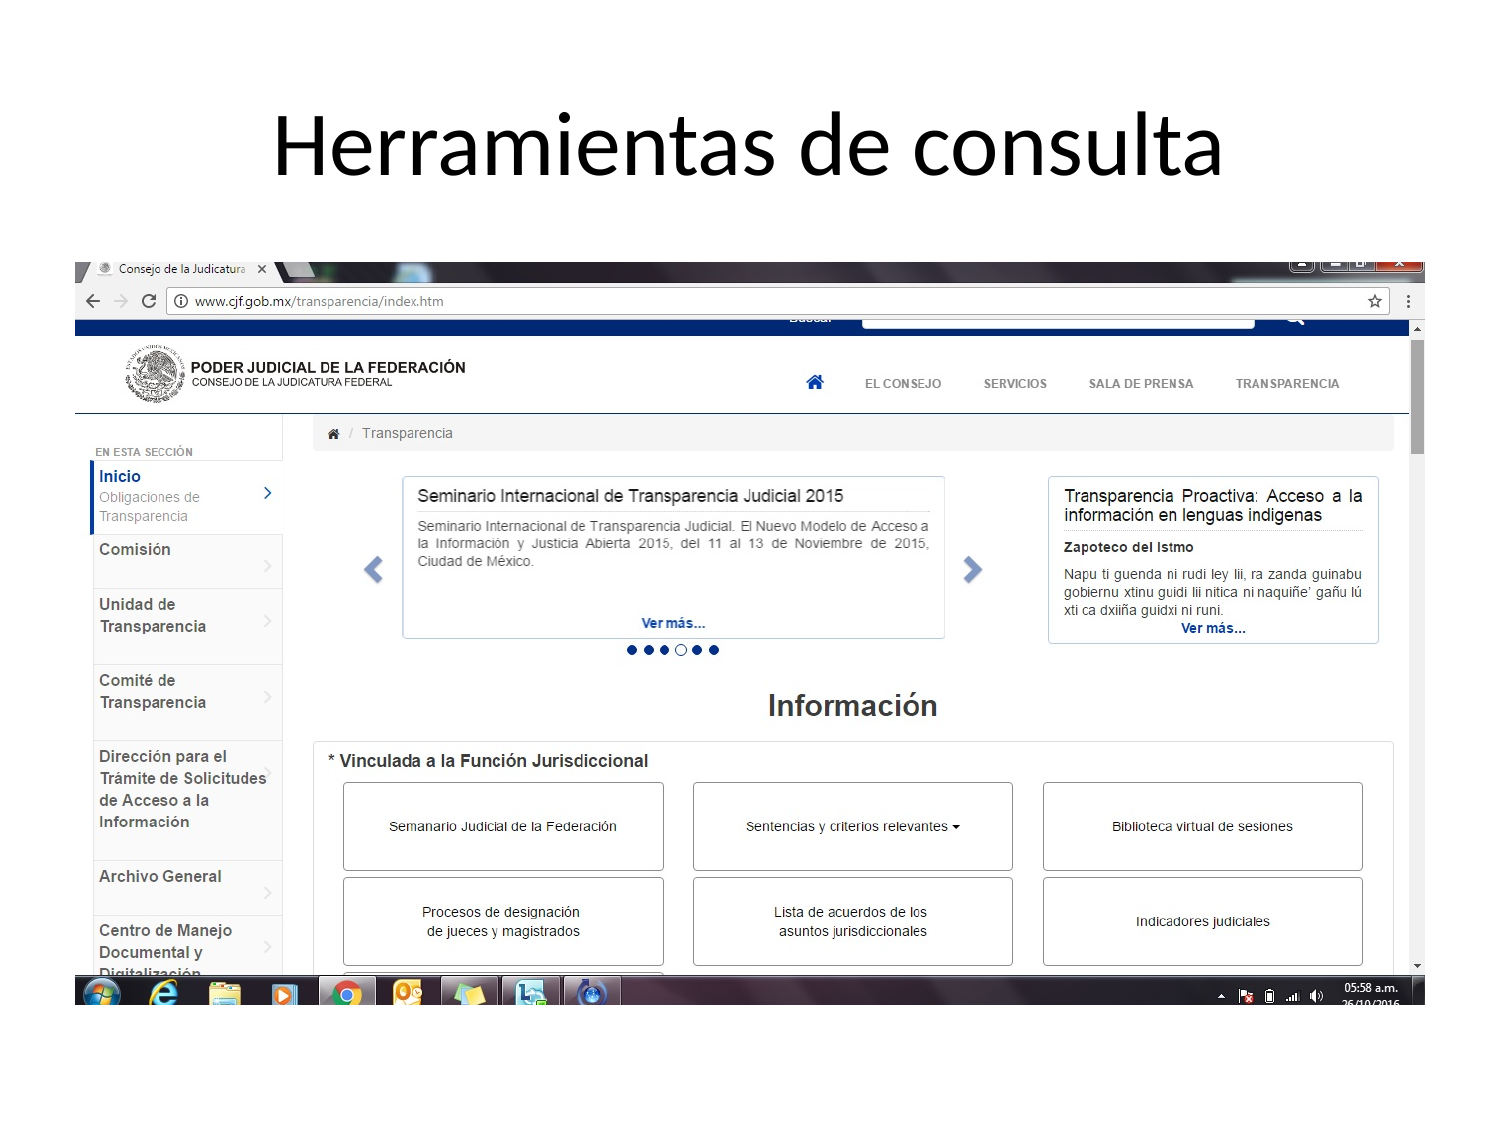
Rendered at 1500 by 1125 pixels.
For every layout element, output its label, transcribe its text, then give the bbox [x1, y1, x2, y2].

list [74, 262, 1426, 1006]
title Herramientas de consulta [75, 45, 1425, 233]
